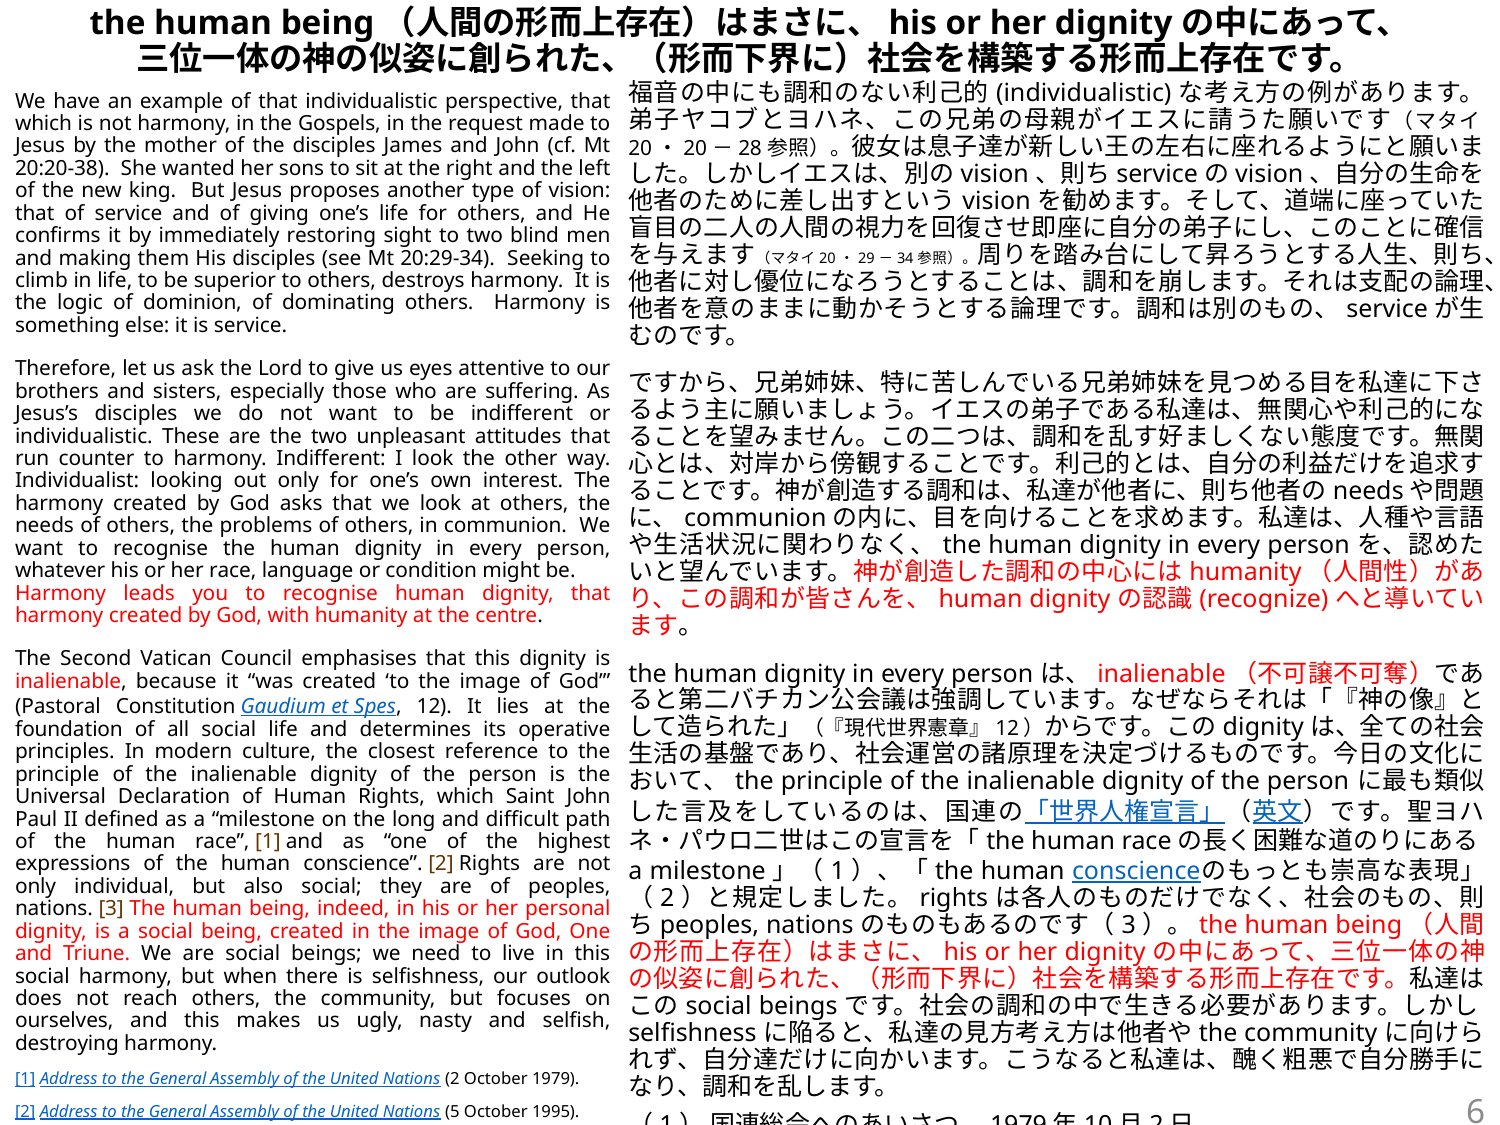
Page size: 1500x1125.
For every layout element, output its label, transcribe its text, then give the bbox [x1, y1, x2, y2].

slide_number 6 [1418, 1082, 1500, 1125]
title the human being（人間の形而上存在）はまさに、his or her dignityの中にあって、 三位一体の神の似姿に創られた、（形而下界に）社会を構築する形而上存在です。 [0, 5, 1500, 78]
list 福音の中にも調和のない利己的(individualistic)な考え方の例があります。弟子ヤコブとヨハネ、この兄弟の母親がイエスに請うた願いです（マタイ20・20－28参照）。彼女は息子達が新しい王の左右に座れるようにと願いました。しかしイエスは、別のvision、則ちserviceのvision、自分の生命を他者のために差し出すというvisionを勧めます。そして、道端に座っていた盲目の二人の人間の視力を回復させ即座に自分の弟子にし、このことに確信を与えます（マタイ20・29－34参照）。周りを踏み台にして昇ろうとする人生、則ち、他者に対し優位になろうとすることは、調和を崩します。それは支配の論理、他者を意のままに動かそうとする論理です。調和は別のもの、serviceが生むのです。 ですから、兄弟姉妹、特に苦しんでいる兄弟姉妹を見つめる目を私達に下さるよう主に願いましょう。イエスの弟子である私達は、無関心や利己的になることを望みません。この二つは、調和を乱す好ましくない態度です。無関心とは、対岸から傍観することです。利己的とは、自分の利益だけを追求することです。神が創造する調和は、私達が他者に、則ち他者のneedsや問題に、communionの内に、目を向けることを求めます。私達は、人種や言語や生活状況に関わりなく、the human dignity in every personを、認めたいと望んでいます。神が創造した調和の中心にはhumanity（人間性）があり、この調和が皆さんを、human dignityの認識(recognize)へと導いています。 the human dignity in every personは、inalienable（不可譲不可奪）であると第二バチカン公会議は強調しています。なぜならそれは「『神の像』として造られた」（『現代世界憲章』12）からです。このdignityは、全ての社会生活の基盤であり、社会運営の諸原理を決定づけるものです。今日の文化において、the principle of the inalienable dignity of the personに最も類似した言及をしているのは、国連の「世界人権宣言」（英文）です。聖ヨハネ・パウロ二世はこの宣言を「the human raceの長く困難な道のりにあるa milestone」（1）、「the human conscienceのもっとも崇高な表現」（2）と規定しました。rightsは各人のものだけでなく、社会のもの、則ちpeoples, nationsのものもあるのです（3）。the human being（人間の形而上存在）はまさに、his or her dignityの中にあって、三位一体の神の似姿に創られた、（形而下界に）社会を構築する形而上存在です。私達はこのsocial beingsです。社会の調和の中で生きる必要があります。しかしselfishnessに陥ると、私達の見方考え方は他者やthe communityに向けられず、自分達だけに向かいます。こうなると私達は、醜く粗悪で自分勝手になり、調和を乱します。 （1） 国連総会へのあいさつ、1979年10月2日 （2） 国連総会へのあいさつ、1995年10月5日 （3） 『教会の社会教説綱要』157参照 [613, 72, 1500, 1097]
list We have an example of that individualistic perspective, that which is not harmony, in the Gospels, in the request made to Jesus by the mother of the disciples James and John (cf. Mt 20:20-38). She wanted her sons to sit at the right and the left of the new king. But Jesus proposes another type of vision: that of service and of giving one’s life for others, and He confirms it by immediately restoring sight to two blind men and making them His disciples (see Mt 20:29-34). Seeking to climb in life, to be superior to others, destroys harmony. It is the logic of dominion, of dominating others. Harmony is something else: it is service. Therefore, let us ask the Lord to give us eyes attentive to our brothers and sisters, especially those who are suffering. As Jesus’s disciples we do not want to be indifferent or individualistic. These are the two unpleasant attitudes that run counter to harmony. Indifferent: I look the other way. Individualist: looking out only for one’s own interest. The harmony created by God asks that we look at others, the needs of others, the problems of others, in communion. We want to recognise the human dignity in every person, whatever his or her race, language or condition might be. Harmony leads you to recognise human dignity, that harmony created by God, with humanity at the centre. The Second Vatican Council emphasises that this dignity is inalienable, because it “was created ‘to the image of God’” (Pastoral Constitution Gaudium et Spes, 12). It lies at the foundation of all social life and determines its operative principles. In modern culture, the closest reference to the principle of the inalienable dignity of the person is the Universal Declaration of Human Rights, which Saint John Paul II defined as a “milestone on the long and difficult path of the human race”, [1] and as “one of the highest expressions of the human conscience”. [2] Rights are not only individual, but also social; they are of peoples, nations. [3] The human being, indeed, in his or her personal dignity, is a social being, created in the image of God, One and Triune. We are social beings; we need to live in this social harmony, but when there is selfishness, our outlook does not reach others, the community, but focuses on ourselves, and this makes us ugly, nasty and selfish, destroying harmony. [1] Address to the General Assembly of the United Nations (2 October 1979). [2] Address to the General Assembly of the United Nations (5 October 1995). [3] Cf. Compendium of the Social Doctrine of the Church, 157. [0, 82, 613, 1062]
